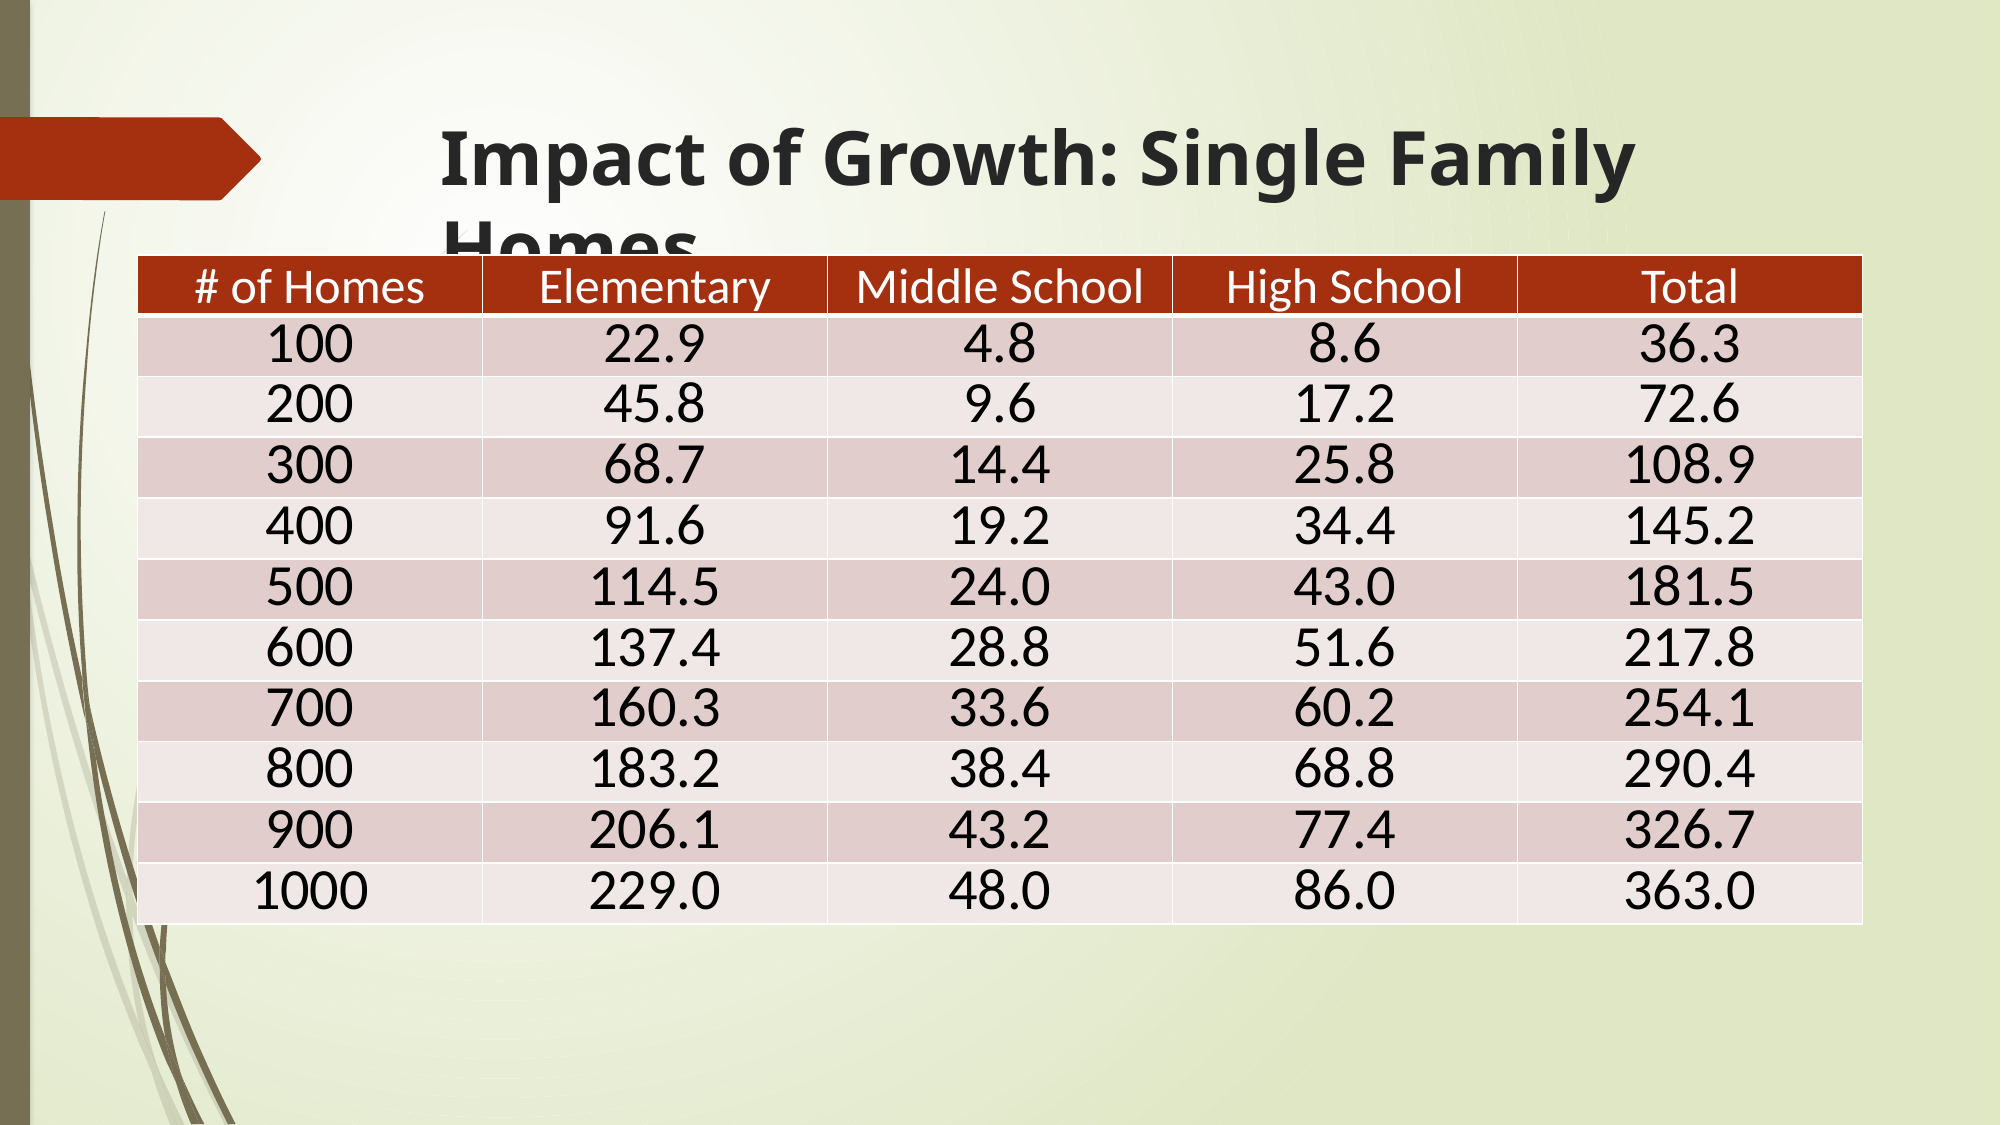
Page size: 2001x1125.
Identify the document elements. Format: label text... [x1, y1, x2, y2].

table_cell 1000 [138, 864, 482, 923]
table_cell 600 [138, 621, 482, 680]
table_cell 68.7 [483, 438, 827, 497]
table_cell 229.0 [483, 864, 827, 923]
table_cell 400 [138, 499, 482, 558]
table_cell 51.6 [1173, 621, 1517, 680]
table_cell 254.1 [1518, 682, 1862, 741]
table_cell 25.8 [1173, 438, 1517, 497]
table_cell 206.1 [483, 803, 827, 862]
table_cell 137.4 [483, 621, 827, 680]
table_cell 17.2 [1173, 377, 1517, 436]
table_cell 4.8 [828, 318, 1172, 376]
table_cell 19.2 [828, 499, 1172, 558]
title Impact of Growth: Single Family Homes [425, 102, 1888, 313]
table_cell 72.6 [1518, 377, 1862, 436]
table_cell 8.6 [1173, 318, 1517, 376]
table_cell 86.0 [1173, 864, 1517, 923]
table_cell 60.2 [1173, 682, 1517, 741]
table_cell 14.4 [828, 438, 1172, 497]
table_cell 900 [138, 803, 482, 862]
table_cell 77.4 [1173, 803, 1517, 862]
table_cell 108.9 [1518, 438, 1862, 497]
table_cell 700 [138, 682, 482, 741]
table_cell 22.9 [483, 318, 827, 376]
table_cell 9.6 [828, 377, 1172, 436]
table_header Middle School [828, 256, 1172, 313]
table_cell 38.4 [828, 742, 1172, 801]
table_cell 500 [138, 560, 482, 619]
table_cell 100 [138, 318, 482, 376]
table_header # of Homes [138, 256, 482, 313]
table_cell 183.2 [483, 742, 827, 801]
table_cell 34.4 [1173, 499, 1517, 558]
table_cell 145.2 [1518, 499, 1862, 558]
table_cell 43.2 [828, 803, 1172, 862]
table_cell 36.3 [1518, 318, 1862, 376]
table_header High School [1173, 256, 1517, 313]
table_cell 68.8 [1173, 742, 1517, 801]
table_cell 363.0 [1518, 864, 1862, 923]
table_cell 114.5 [483, 560, 827, 619]
table_header Elementary [483, 256, 827, 313]
table_cell 45.8 [483, 377, 827, 436]
table_cell 290.4 [1518, 742, 1862, 801]
table_cell 181.5 [1518, 560, 1862, 619]
table_cell 326.7 [1518, 803, 1862, 862]
table_cell 48.0 [828, 864, 1172, 923]
table_cell 43.0 [1173, 560, 1517, 619]
table_cell 160.3 [483, 682, 827, 741]
table_cell 800 [138, 742, 482, 801]
table_cell 300 [138, 438, 482, 497]
table_cell 91.6 [483, 499, 827, 558]
table_cell 200 [138, 377, 482, 436]
table_cell 33.6 [828, 682, 1172, 741]
table_header Total [1518, 256, 1862, 313]
table_cell 24.0 [828, 560, 1172, 619]
table_cell 217.8 [1518, 621, 1862, 680]
table_cell 28.8 [828, 621, 1172, 680]
